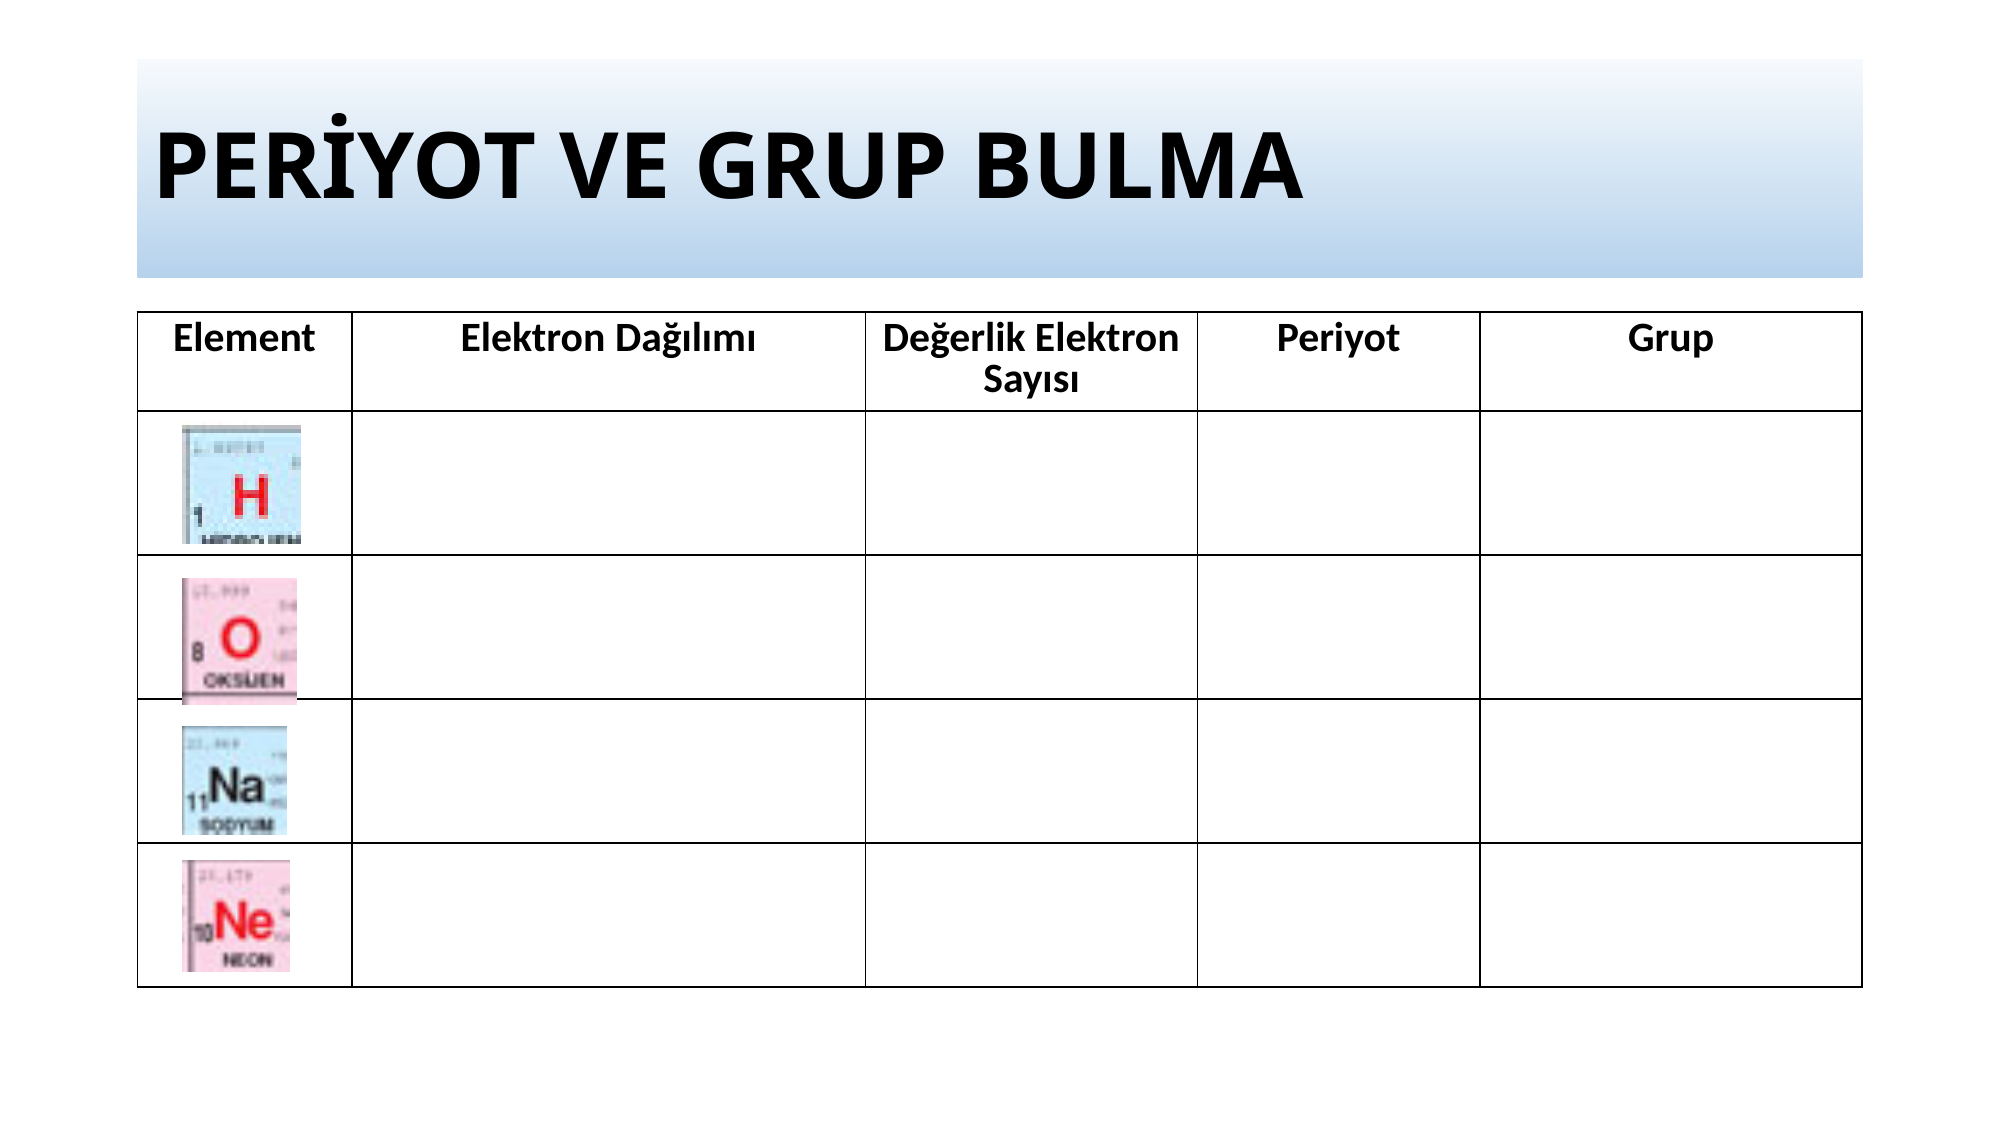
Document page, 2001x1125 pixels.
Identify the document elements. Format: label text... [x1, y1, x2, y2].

table_cell [1198, 844, 1479, 986]
table_cell [1198, 412, 1479, 554]
table_cell [866, 556, 1197, 698]
table_cell [1198, 556, 1479, 698]
picture [181, 860, 290, 972]
table_cell [353, 700, 865, 842]
picture [181, 726, 287, 835]
table_cell [1481, 700, 1861, 842]
table_cell [138, 844, 351, 986]
picture [181, 578, 297, 705]
table_cell [138, 700, 351, 842]
table_cell [353, 844, 865, 986]
table_cell [353, 412, 865, 554]
table_header Periyot [1198, 313, 1479, 410]
table_cell [353, 556, 865, 698]
table_cell [138, 556, 351, 698]
table_cell [866, 412, 1197, 554]
table_cell [1481, 412, 1861, 554]
table_cell [866, 844, 1197, 986]
table_header Grup [1481, 313, 1861, 410]
table_header Element [138, 313, 351, 410]
table_cell [1481, 556, 1861, 698]
table_cell [138, 412, 351, 554]
table_header Değerlik Elektron Sayısı [866, 313, 1197, 410]
table_cell [866, 700, 1197, 842]
table_header Elektron Dağılımı [353, 313, 865, 410]
table_cell [1198, 700, 1479, 842]
picture [181, 421, 301, 544]
title PERİYOT VE GRUP BULMA [137, 59, 1863, 278]
table_cell [1481, 844, 1861, 986]
